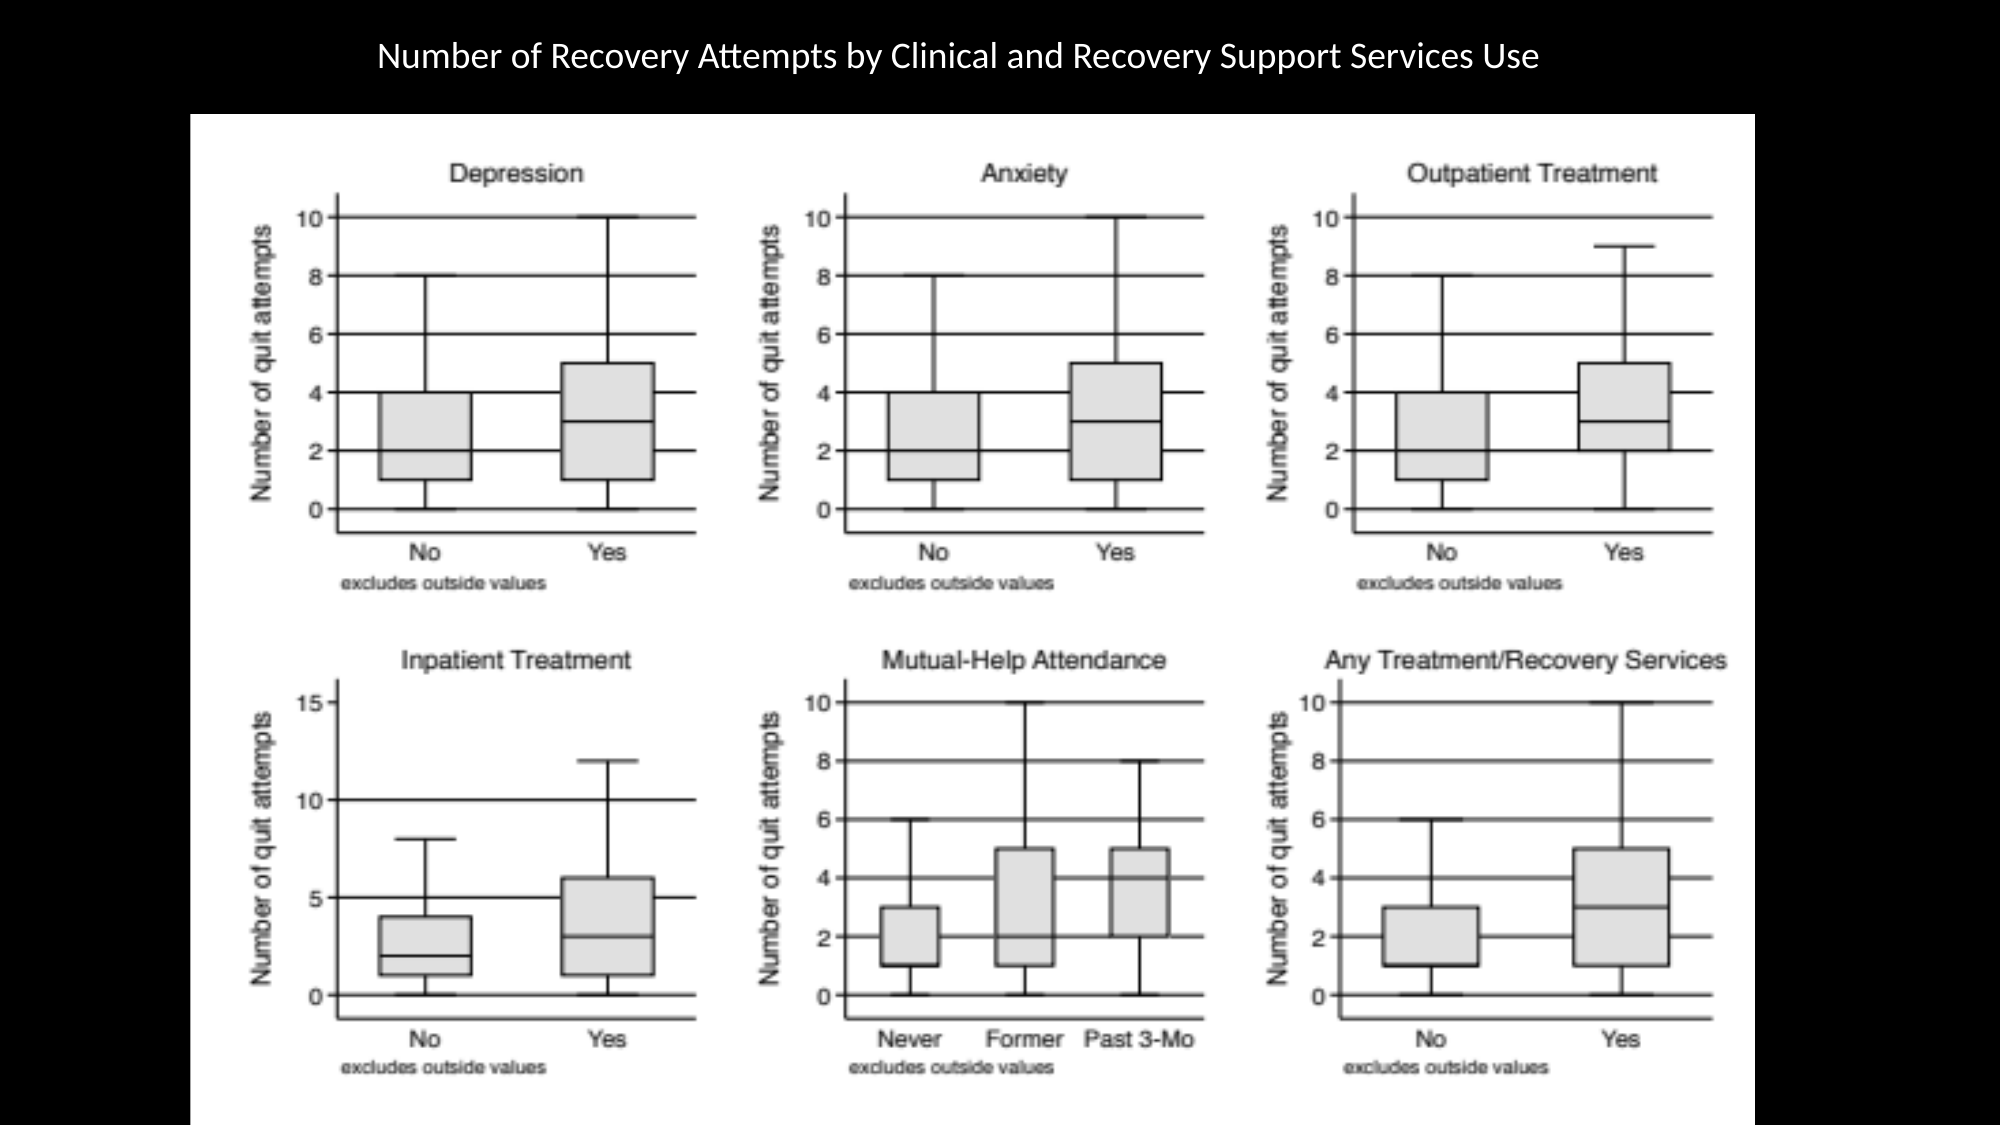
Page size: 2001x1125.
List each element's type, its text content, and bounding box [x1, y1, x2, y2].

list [190, 114, 1755, 1125]
text_box Number of Recovery Attempts by Clinical and Recovery Support Services Use [362, 24, 1728, 84]
